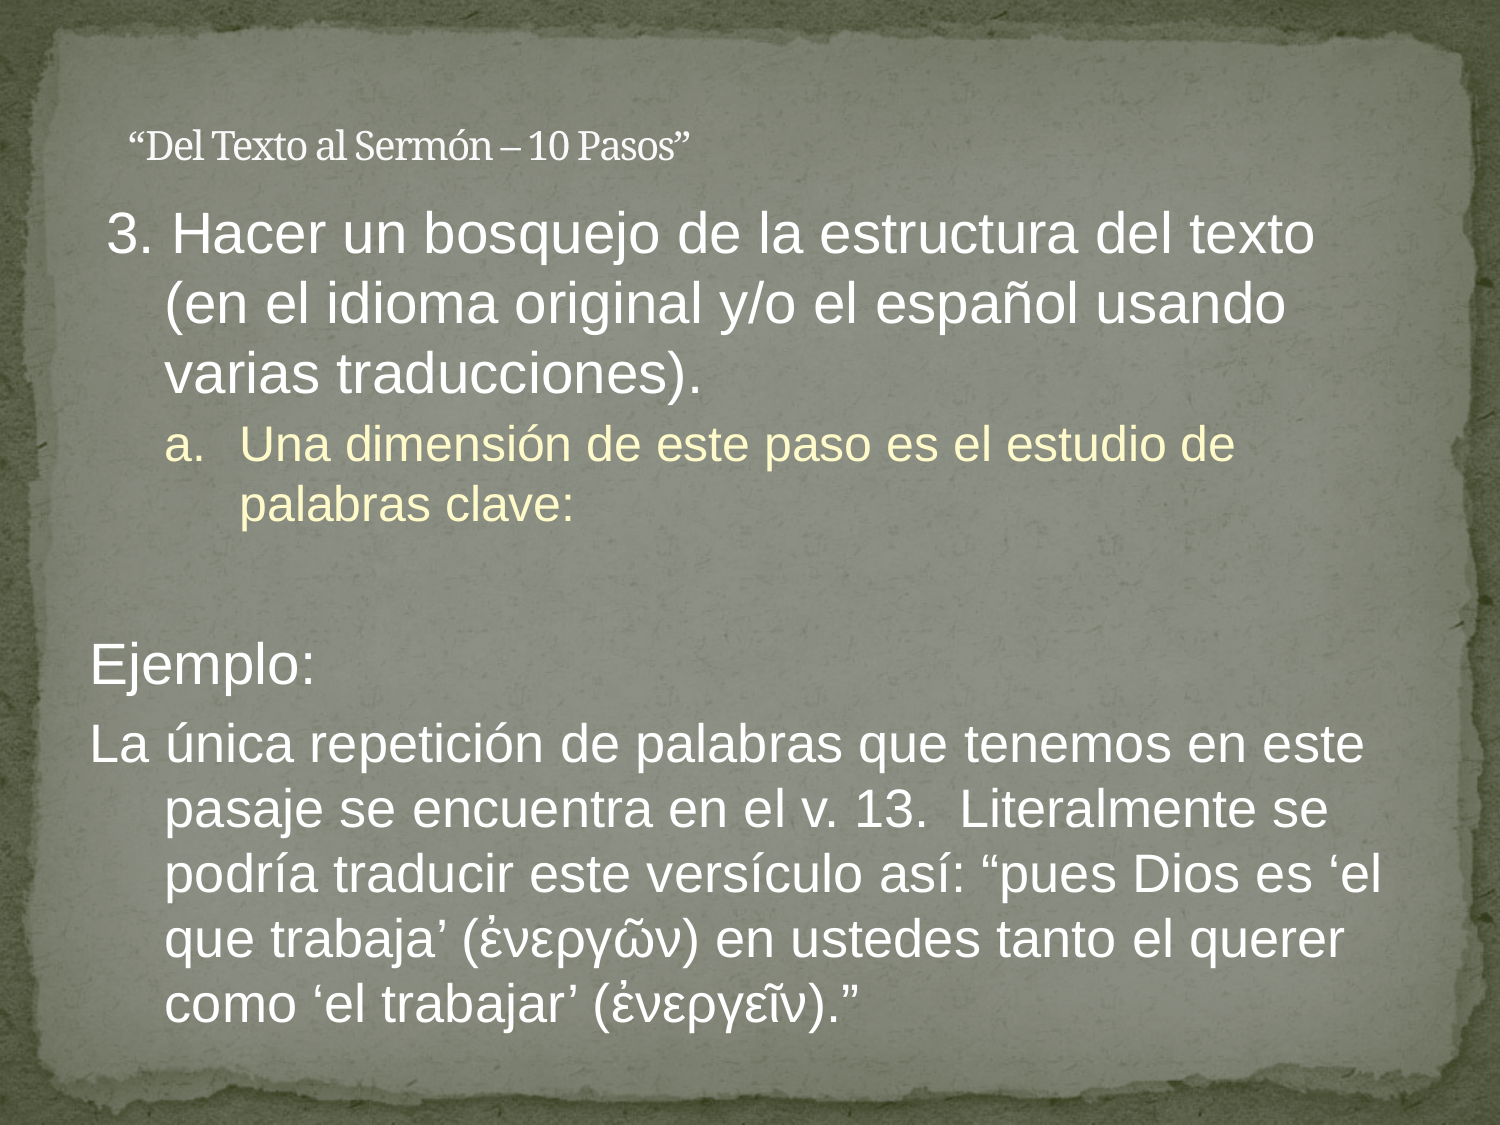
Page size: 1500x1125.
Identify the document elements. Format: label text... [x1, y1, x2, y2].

list 3. Hacer un bosquejo de la estructura del texto (en el idioma original y/o el español usando varias traducciones). a. Una dimensión de este paso es el estudio de palabras clave: Ejemplo: La única repetición de palabras que tenemos en este pasaje se encuentra en el v. 13. Literalmente se podría traducir este versículo así: “pues Dios es ‘el que trabaja’ (ἐνεργῶν) en ustedes tanto el querer como ‘el trabajar’ (ἐνεργεῖν).” [75, 187, 1425, 1125]
title “Del Texto al Sermón – 10 Pasos” [112, 112, 1388, 225]
